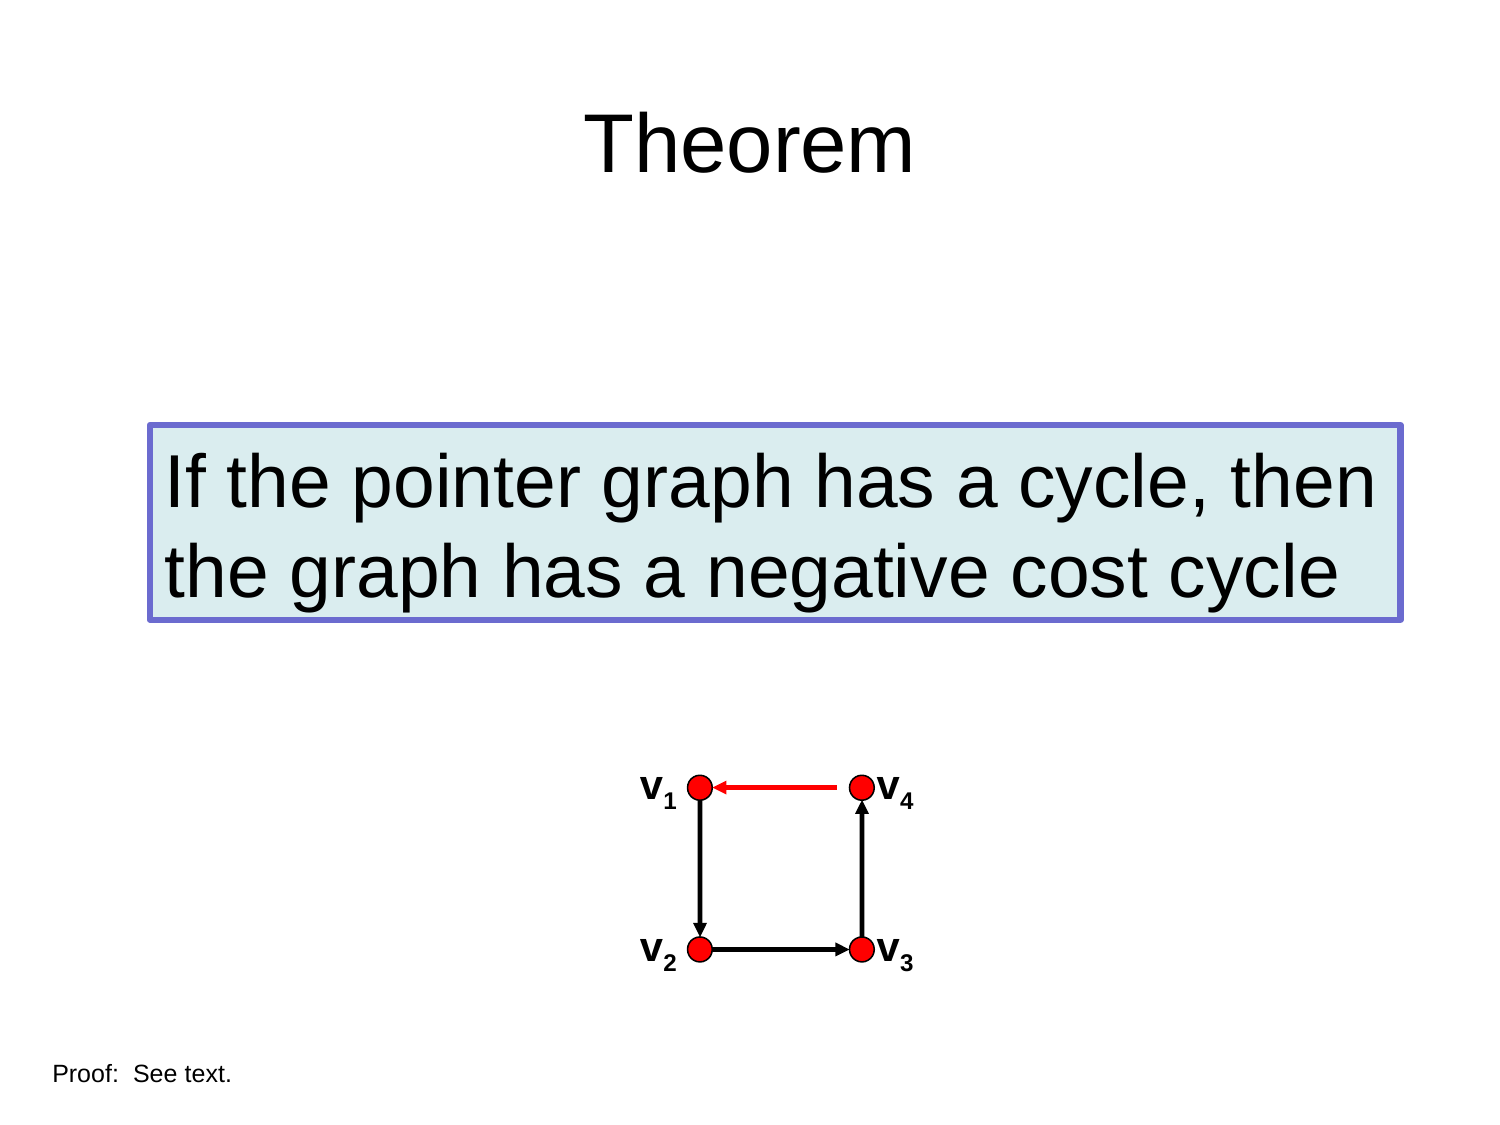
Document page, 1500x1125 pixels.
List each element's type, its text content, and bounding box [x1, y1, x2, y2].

text_box Proof: See text. [37, 1050, 725, 1095]
title Theorem [75, 45, 1425, 233]
text_box [699, 801, 707, 936]
text_box [855, 802, 861, 813]
text_box v4 [861, 750, 937, 822]
text_box v2 [625, 912, 700, 984]
text_box [849, 775, 861, 801]
text_box [712, 943, 850, 956]
text_box [712, 781, 837, 794]
text_box [700, 775, 713, 801]
text_box [849, 937, 861, 962]
text_box If the pointer graph has a cycle, then the graph has a negative cost cycle [150, 424, 1401, 620]
text_box v1 [625, 750, 700, 822]
text_box [700, 936, 713, 962]
text_box v3 [861, 912, 937, 984]
